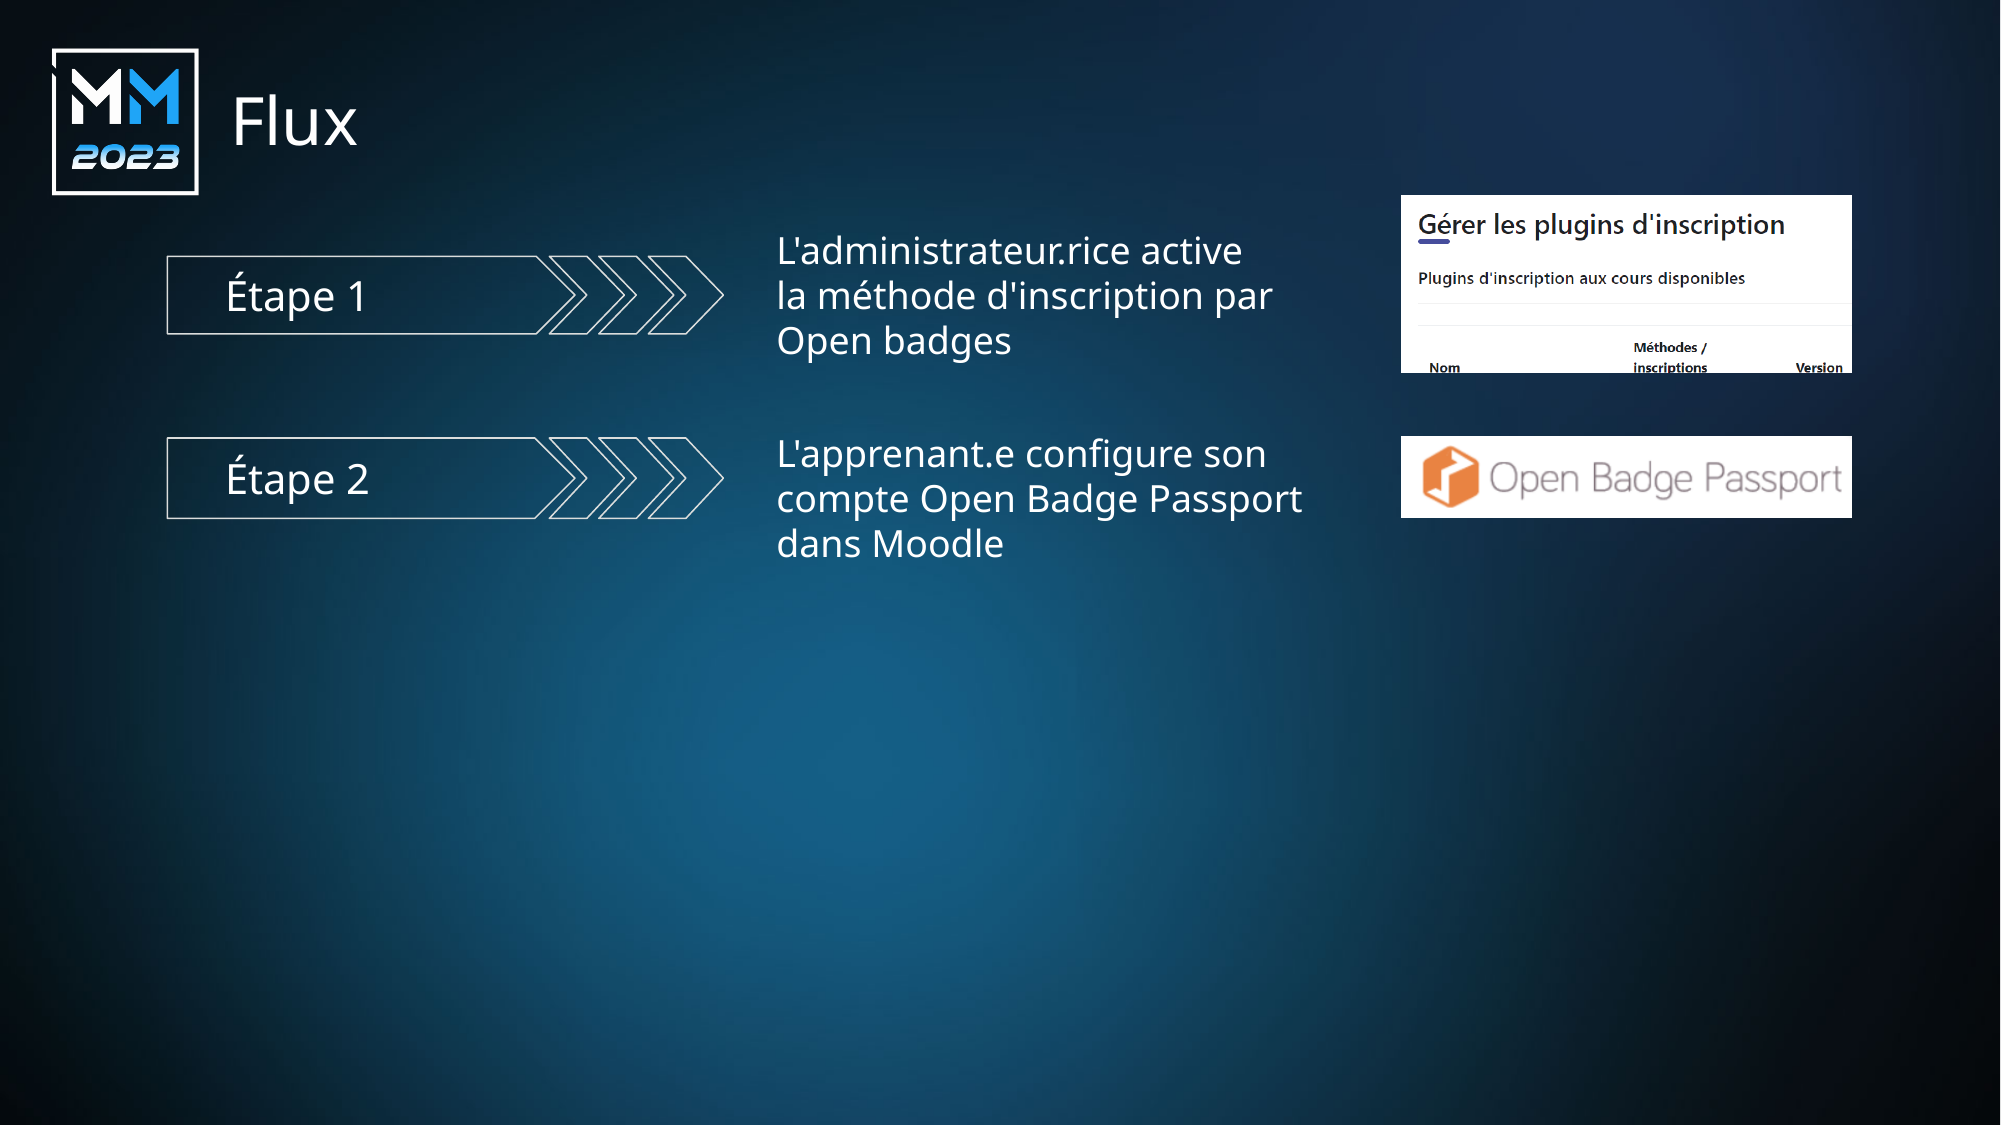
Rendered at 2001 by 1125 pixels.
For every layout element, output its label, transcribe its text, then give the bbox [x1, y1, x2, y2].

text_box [167, 422, 1852, 574]
picture [0, 0, 2001, 1125]
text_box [167, 195, 1852, 373]
text_box Flux [215, 71, 1464, 167]
